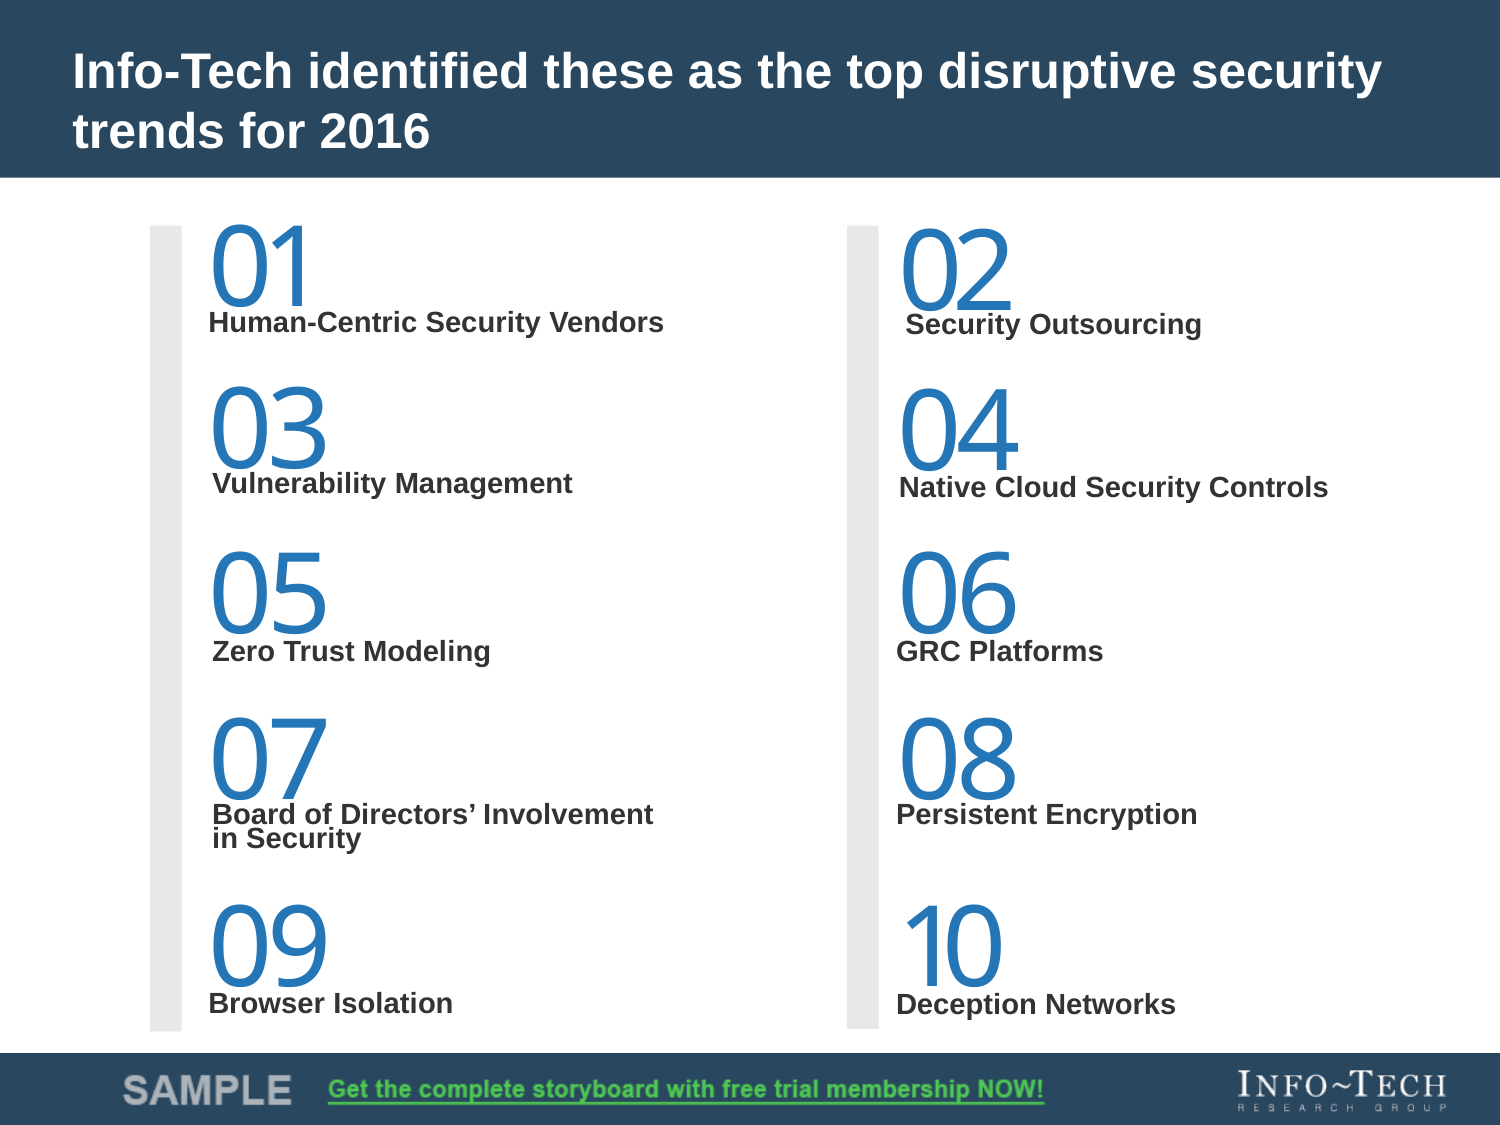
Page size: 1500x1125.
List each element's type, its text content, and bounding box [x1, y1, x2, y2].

text_box Info-Tech identified these as the top disruptive security trends for 2016 [57, 30, 1442, 166]
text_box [149, 223, 1500, 1032]
text_box [0, 0, 1500, 180]
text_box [0, 1053, 1500, 1125]
